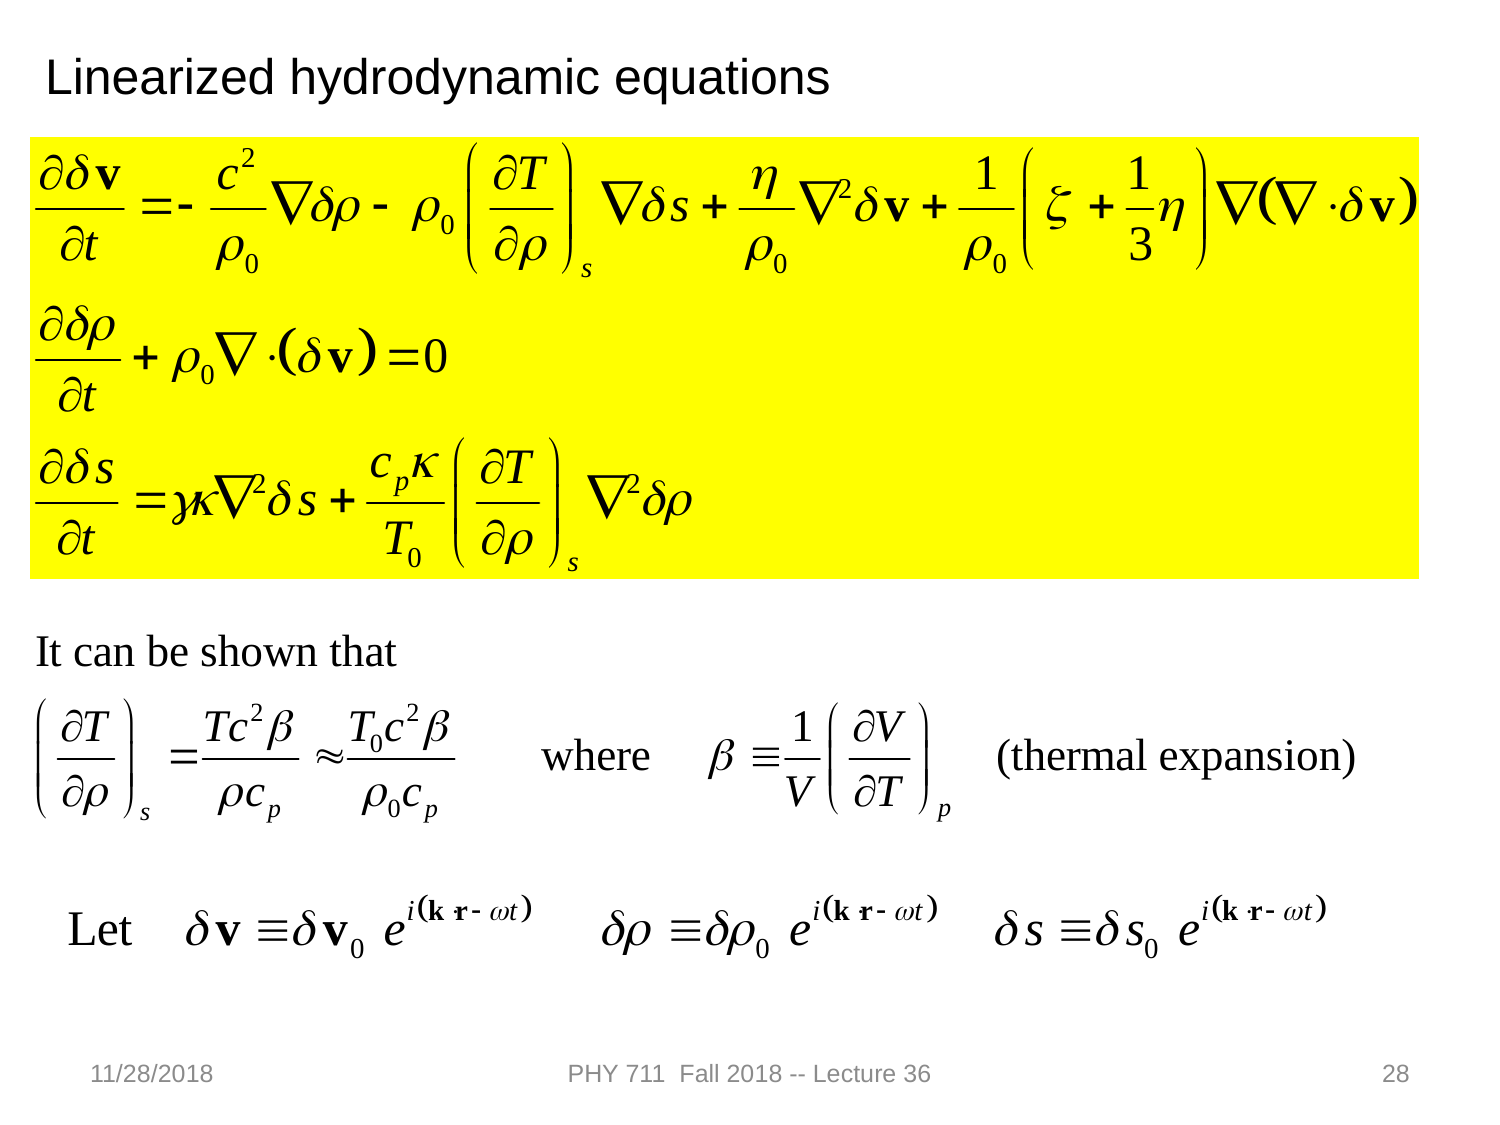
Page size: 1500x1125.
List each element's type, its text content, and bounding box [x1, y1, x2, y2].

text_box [62, 889, 1330, 966]
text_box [30, 137, 1420, 580]
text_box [30, 626, 1362, 831]
slide_number 28 [1074, 1042, 1425, 1103]
footer PHY 711 Fall 2018 -- Lecture 36 [512, 1042, 988, 1103]
text_box Linearized hydrodynamic equations [30, 37, 1238, 113]
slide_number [75, 1042, 425, 1103]
